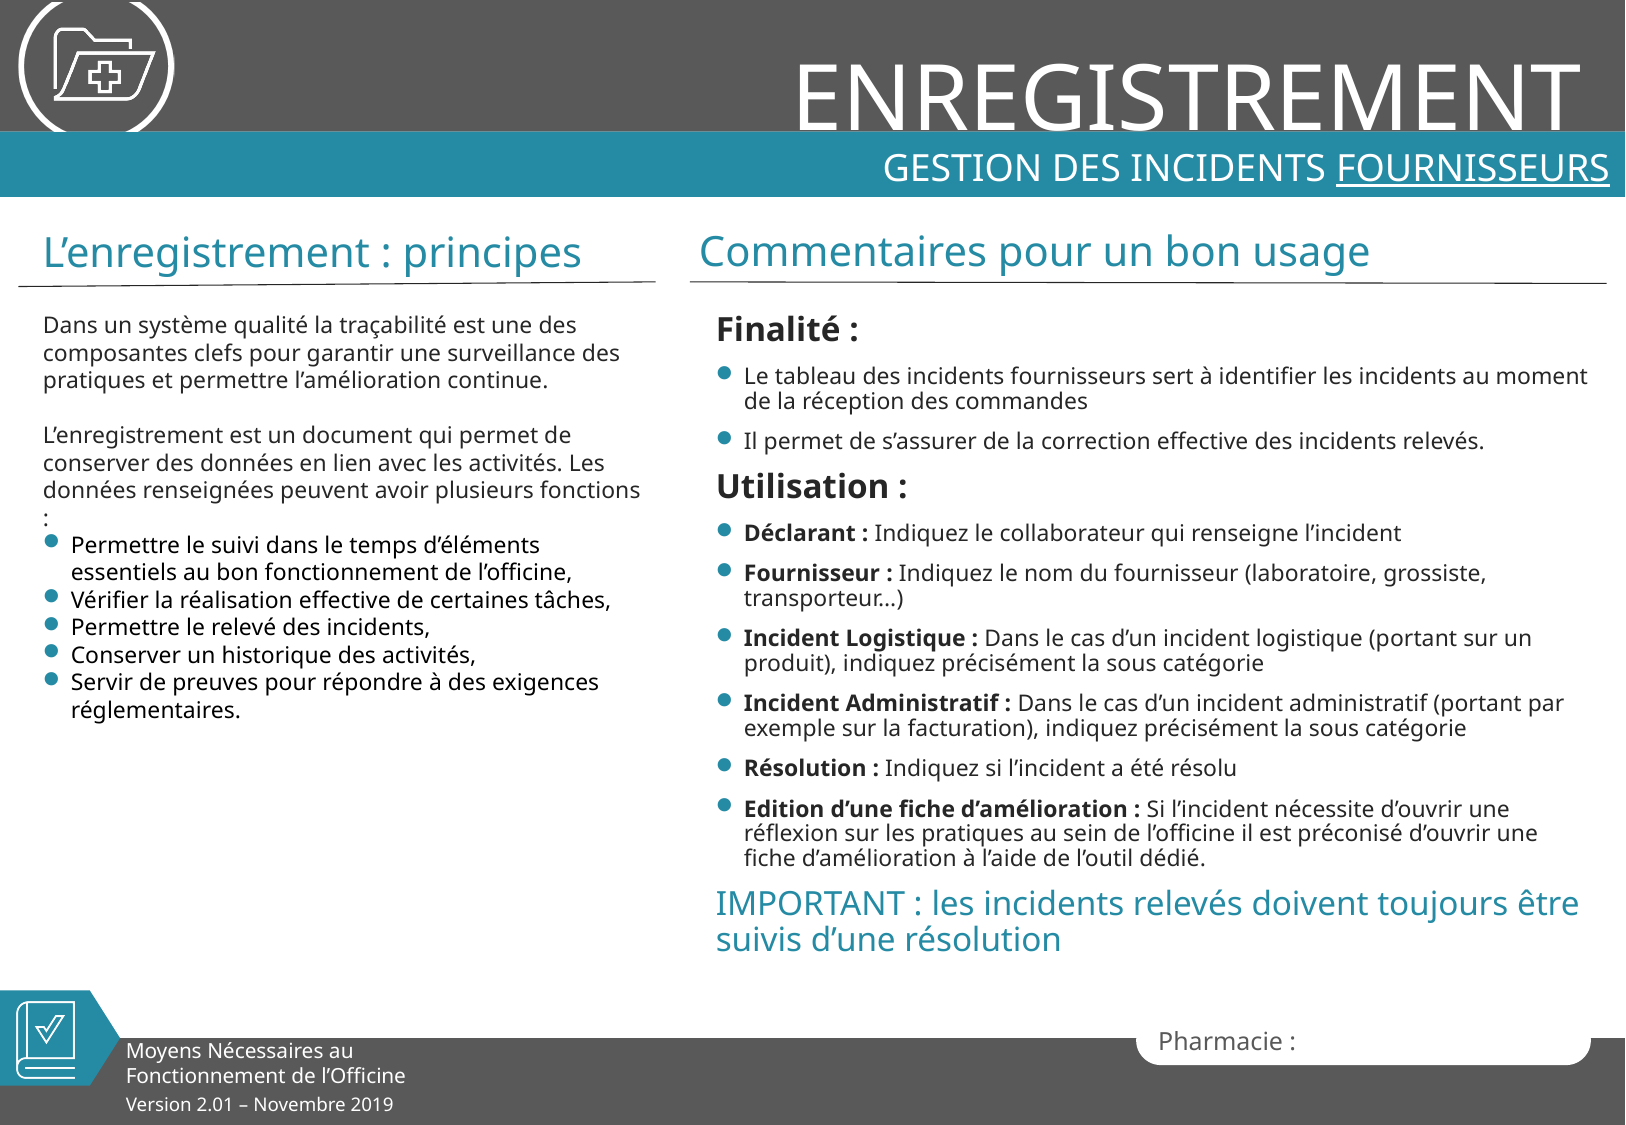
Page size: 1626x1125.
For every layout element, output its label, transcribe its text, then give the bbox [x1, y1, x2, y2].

picture [18, 2, 175, 132]
title Gestion des incidents Fournisseurs [52, 132, 1625, 207]
picture [16, 1001, 75, 1079]
list Finalité : Le tableau des incidents fournisseurs sert à identifier les incidents au moment de la réception des commandes Il permet de s’assurer de la correction effective des incidents relevés. Utilisation : Déclarant : Indiquez le collaborateur qui renseigne l’incident Fournisseur : Indiquez le nom du fournisseur (laboratoire, grossiste, transporteur…) Incident Logistique : Dans le cas d’un incident logistique (portant sur un produit), indiquez précisément la sous catégorie Incident Administratif : Dans le cas d’un incident administratif (portant par exemple sur la facturation), indiquez précisément la sous catégorie Résolution : Indiquez si l’incident a été résolu Edition d’une fiche d’amélioration : Si l’incident nécessite d’ouvrir une réflexion sur les pratiques au sein de l’officine il est préconisé d’ouvrir une fiche d’amélioration à l’aide de l’outil dédié. IMPORTANT : les incidents relevés doivent toujours être suivis d’une résolution [700, 305, 1607, 965]
